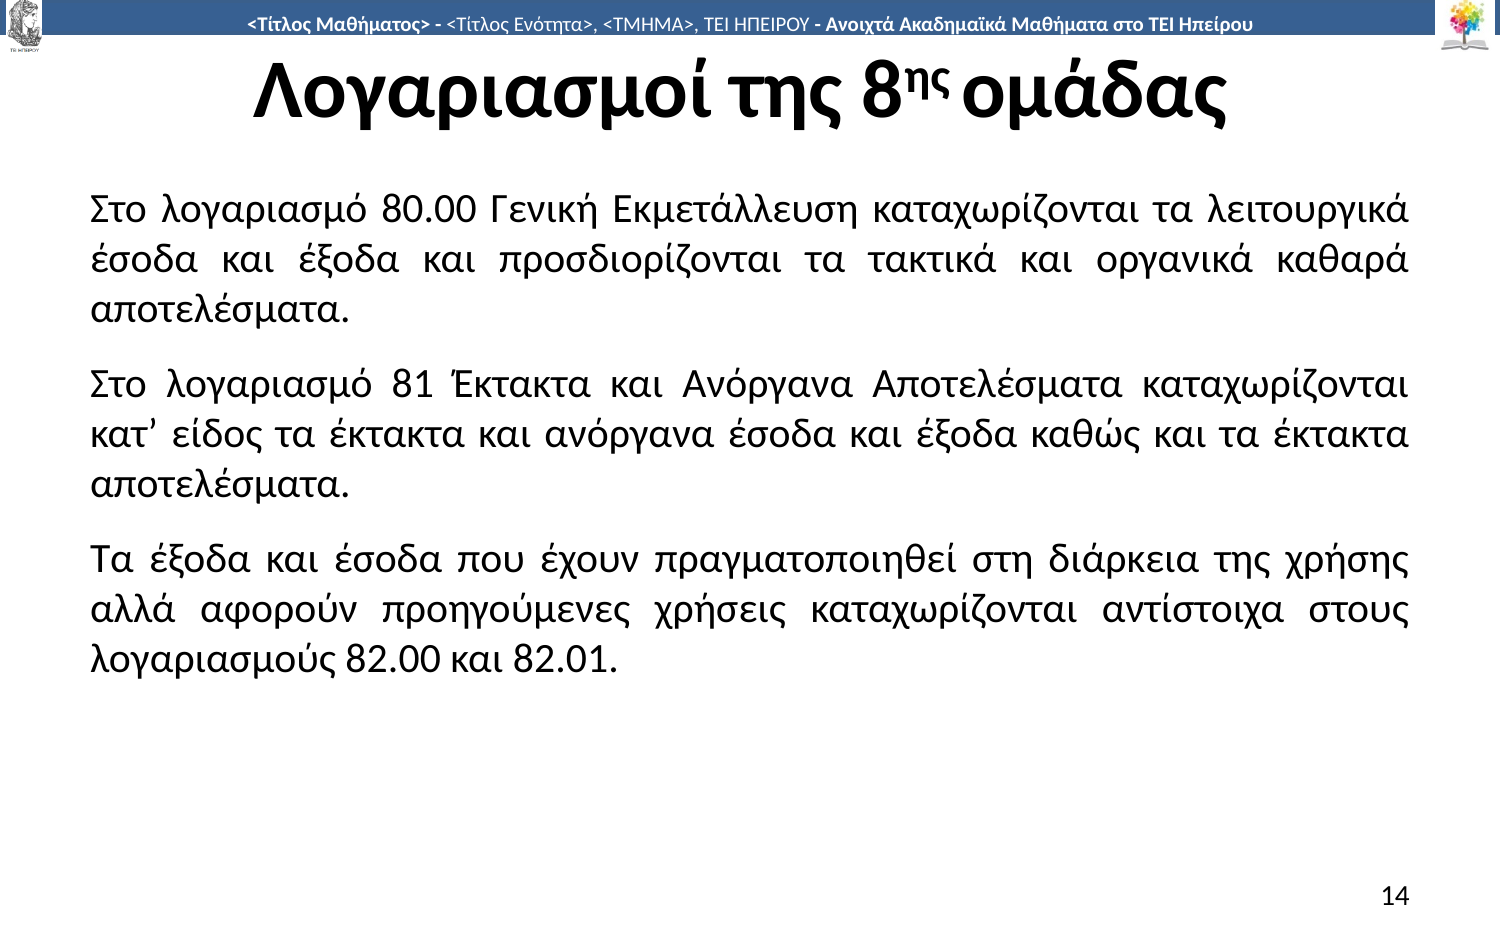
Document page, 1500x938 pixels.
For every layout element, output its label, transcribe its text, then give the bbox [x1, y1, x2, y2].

picture [1435, 0, 1495, 52]
list Στο λογαριασμό 80.00 Γενική Εκμετάλλευση καταχωρίζονται τα λειτουργικά έσοδα και έξοδα και προσδιορίζονται τα τακτικά και οργανικά καθαρά αποτελέσματα. Στο λογαριασμό 81 Έκτακτα και Ανόργανα Αποτελέσματα καταχωρίζονται κατ’ είδος τα έκτακτα και ανόργανα έσοδα και έξοδα καθώς και τα έκτακτα αποτελέσματα. Τα έξοδα και έσοδα που έχουν πραγματοποιηθεί στη διάρκεια της χρήσης αλλά αφορούν προηγούμενες χρήσεις καταχωρίζονται αντίστοιχα στους λογαριασμούς 82.00 και 82.01. [75, 173, 1425, 793]
picture [6, 0, 42, 54]
slide_number 14 [1074, 868, 1425, 919]
title Λογαριασμοί της 8ης ομάδας [75, 6, 1425, 163]
